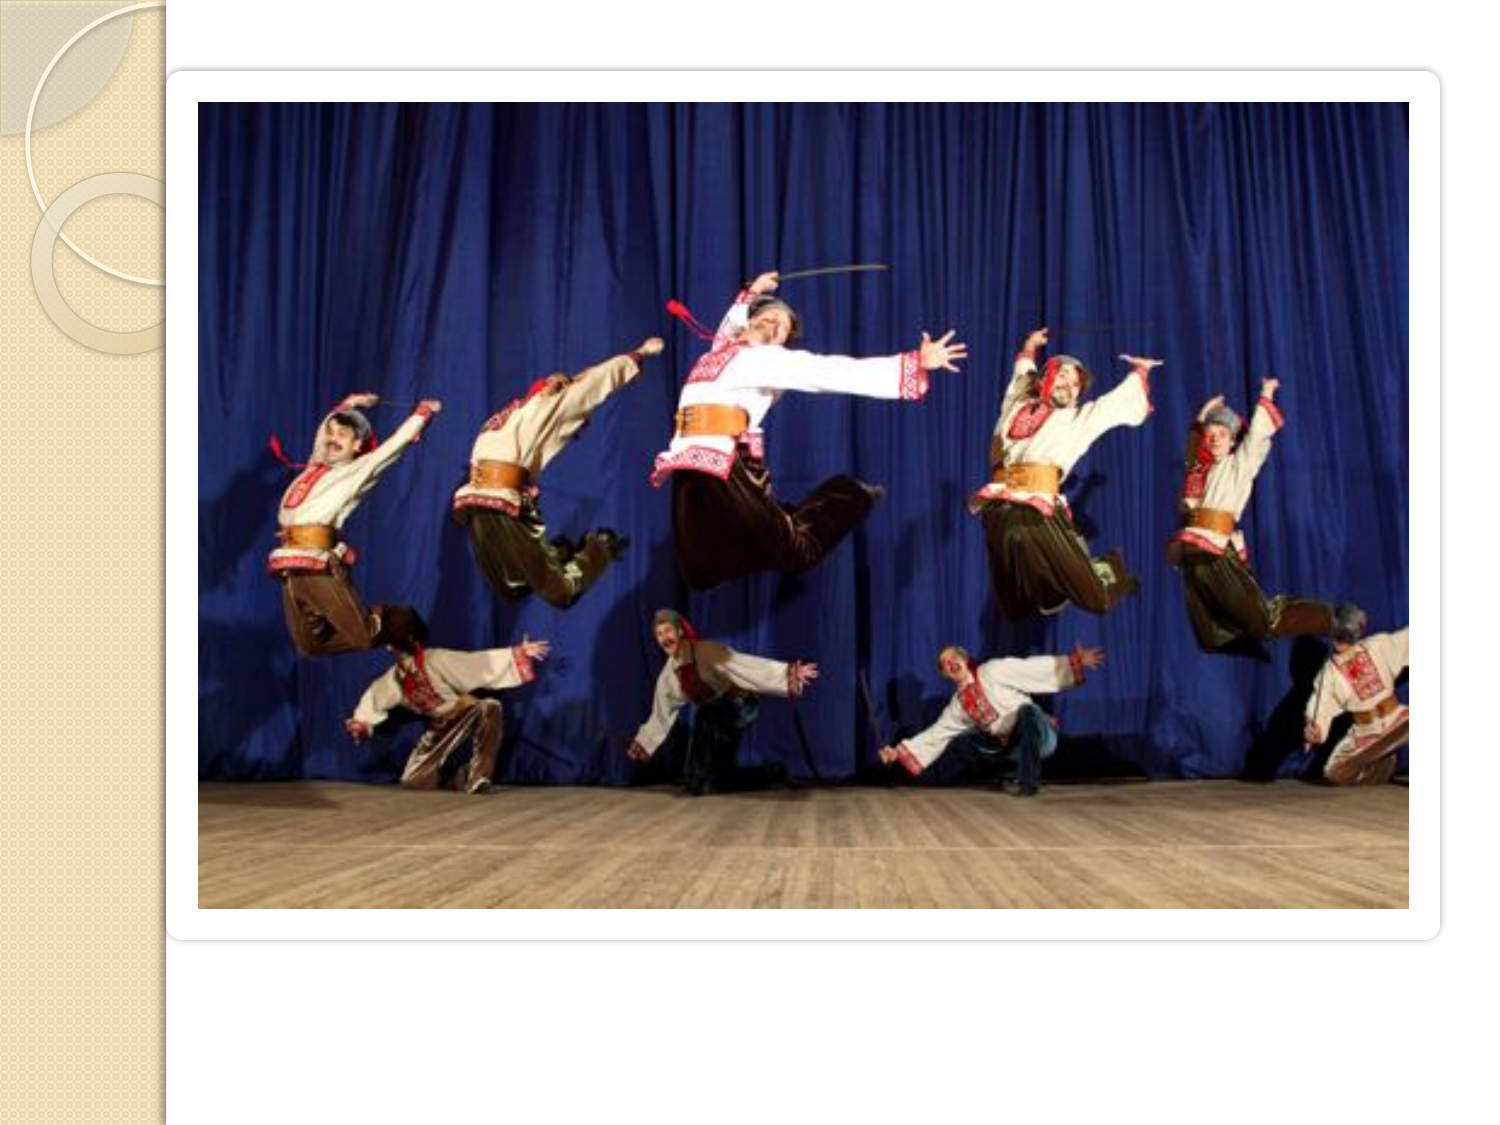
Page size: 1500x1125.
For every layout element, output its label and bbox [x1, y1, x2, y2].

picture [197, 101, 1410, 909]
